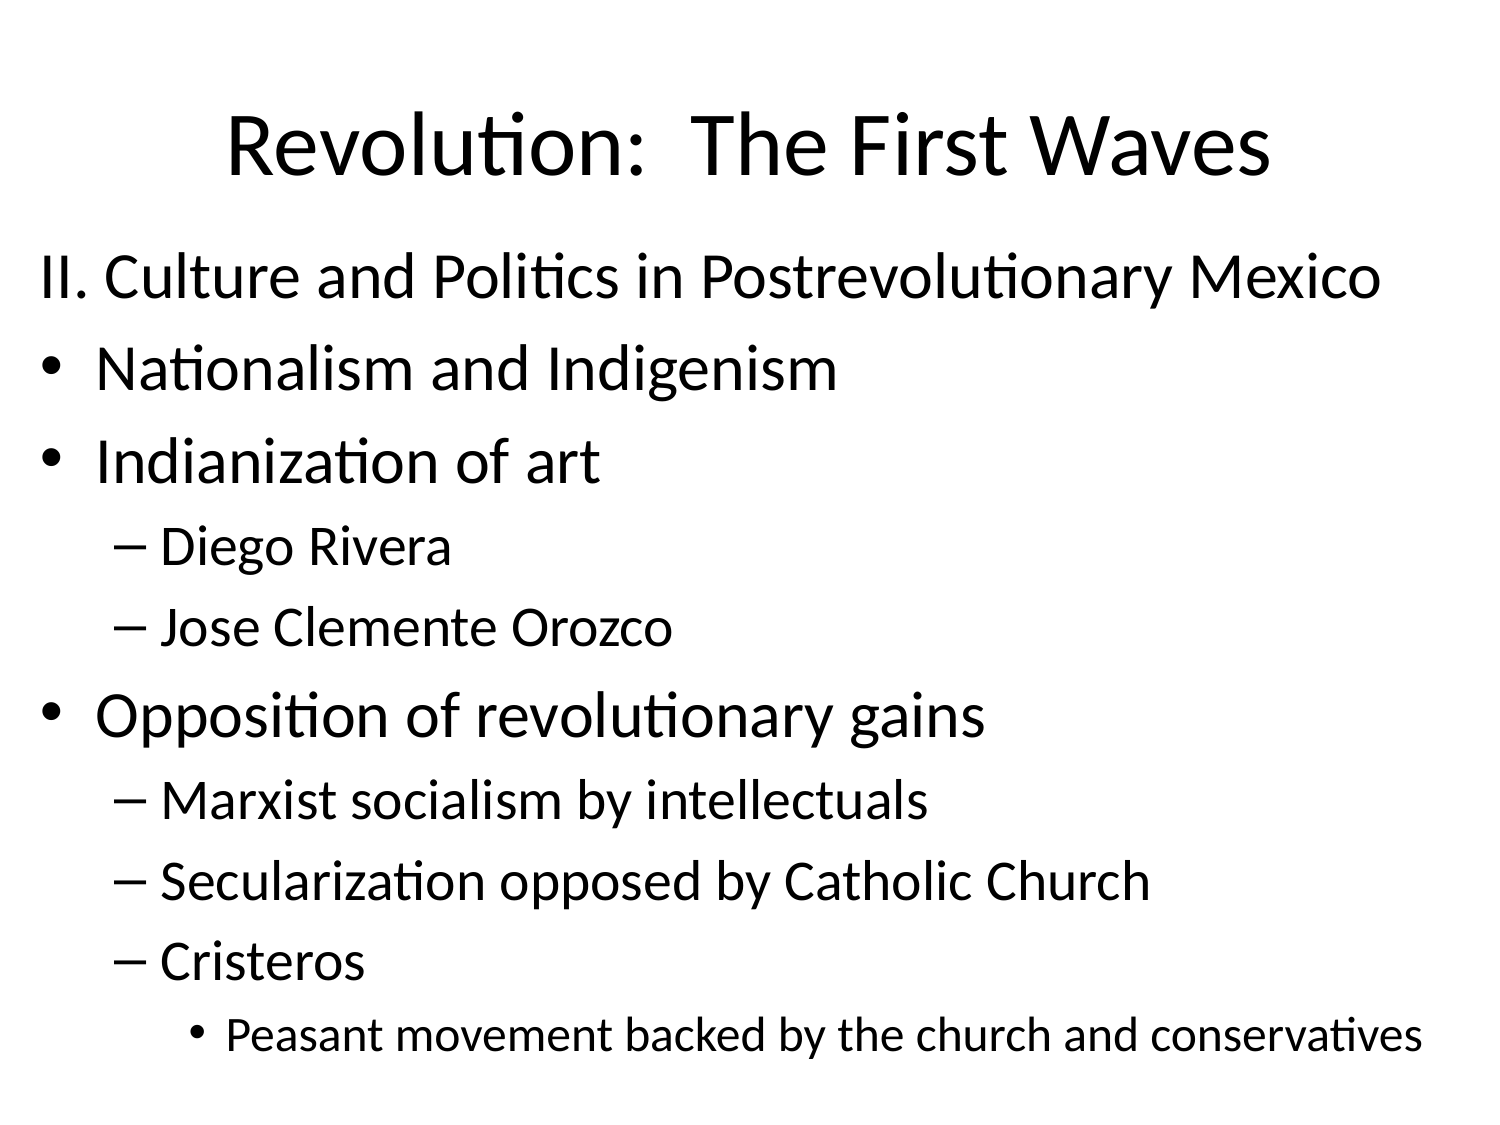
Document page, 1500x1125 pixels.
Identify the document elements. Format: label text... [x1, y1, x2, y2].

title Revolution: The First Waves [75, 45, 1425, 224]
list II. Culture and Politics in Postrevolutionary Mexico Nationalism and Indigenism Indianization of art Diego Rivera Jose Clemente Orozco Opposition of revolutionary gains Marxist socialism by intellectuals Secularization opposed by Catholic Church Cristeros Peasant movement backed by the church and conservatives [24, 224, 1450, 1100]
